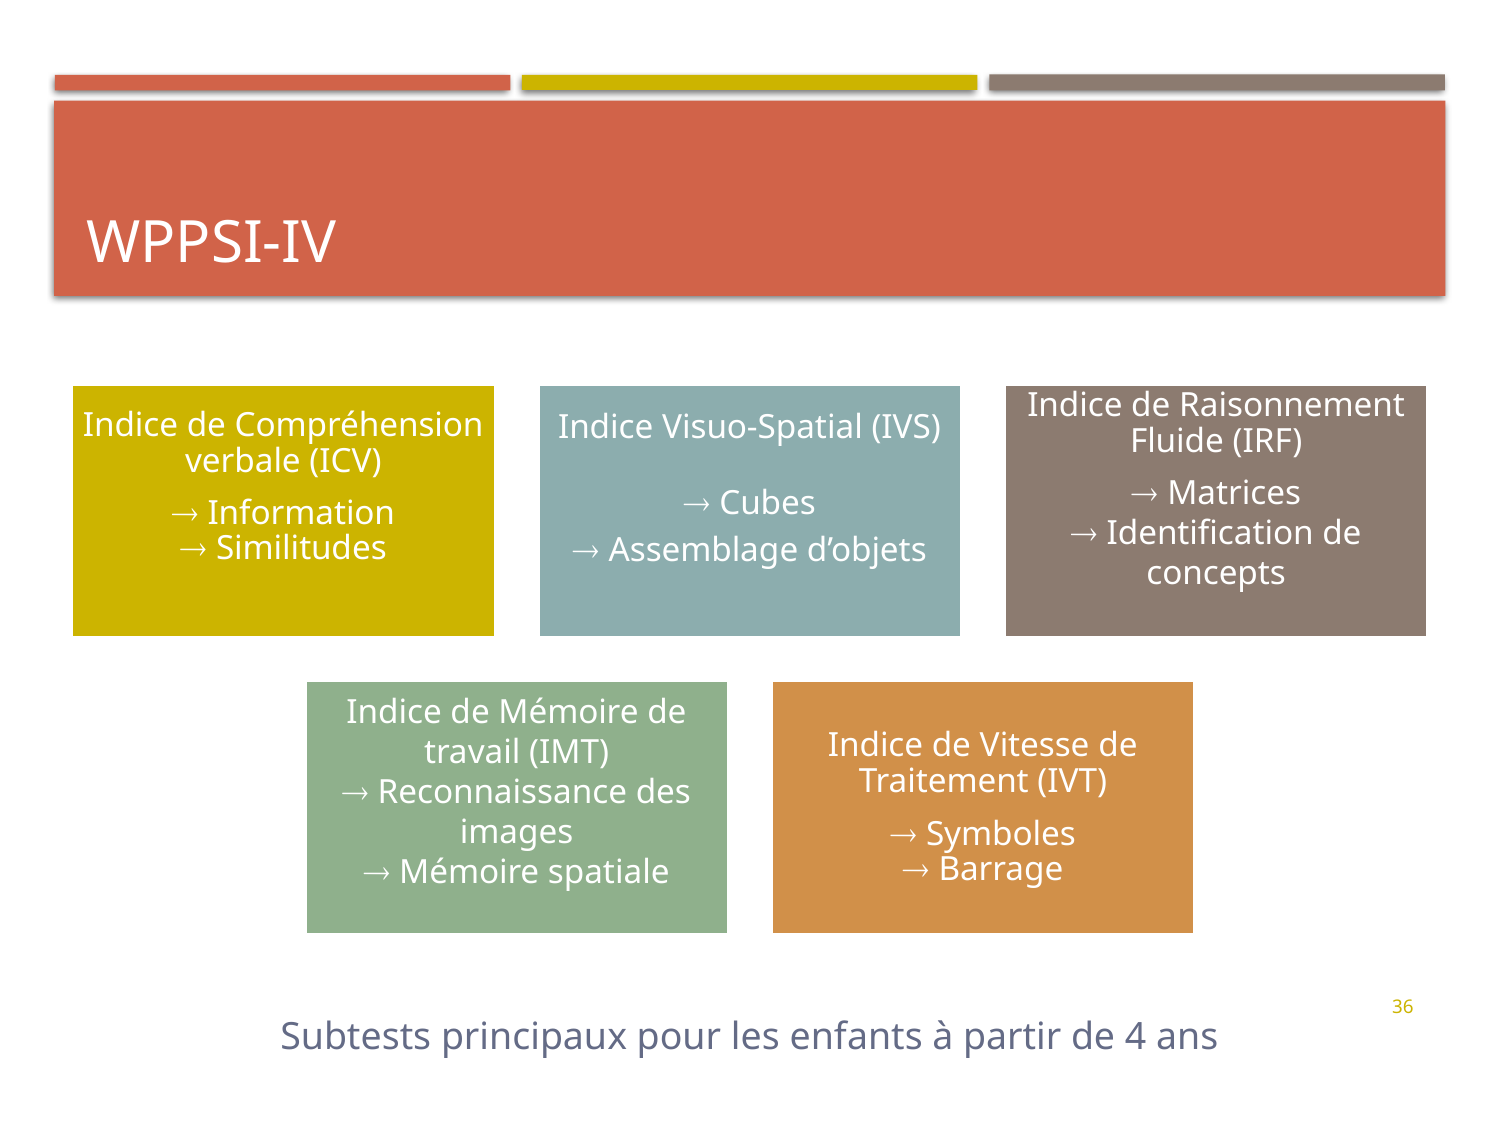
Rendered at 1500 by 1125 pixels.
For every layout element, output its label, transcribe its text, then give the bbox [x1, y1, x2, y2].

title WPPSI-IV [71, 115, 1429, 282]
text_box Subtests principaux pour les enfants à partir de 4 ans [265, 1004, 1235, 1065]
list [71, 357, 1429, 962]
slide_number 36 [1298, 977, 1429, 1037]
